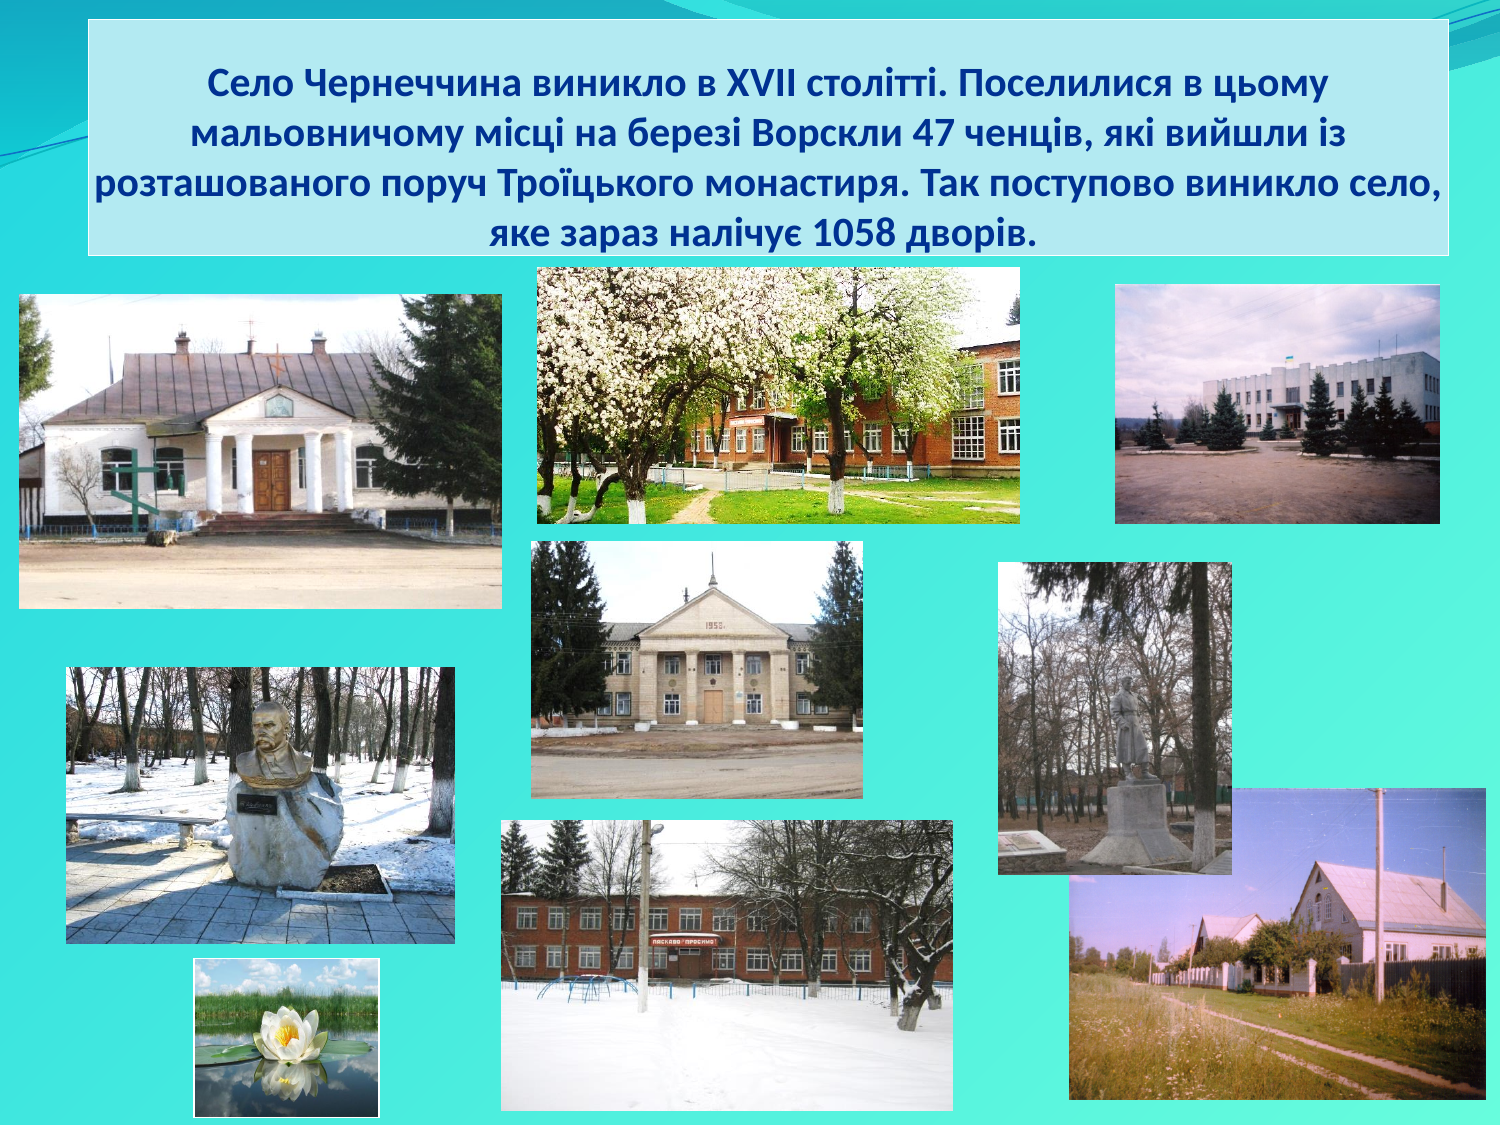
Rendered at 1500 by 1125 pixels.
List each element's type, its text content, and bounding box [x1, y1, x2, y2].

picture [66, 667, 456, 945]
picture [19, 294, 503, 609]
picture [1114, 284, 1440, 524]
picture [537, 267, 1020, 524]
picture [1069, 788, 1486, 1100]
picture [531, 541, 864, 799]
picture [501, 819, 953, 1112]
picture [194, 959, 379, 1117]
picture [998, 562, 1232, 875]
title Село Чернеччина виникло в ХVII столітті. Поселилися в цьому мальовничому місці на березі Ворскли 47 ченців, які вийшли із розташованого поруч Троїцького монастиря. Так поступово виникло село, яке зараз налічує 1058 дворів. [88, 19, 1449, 256]
